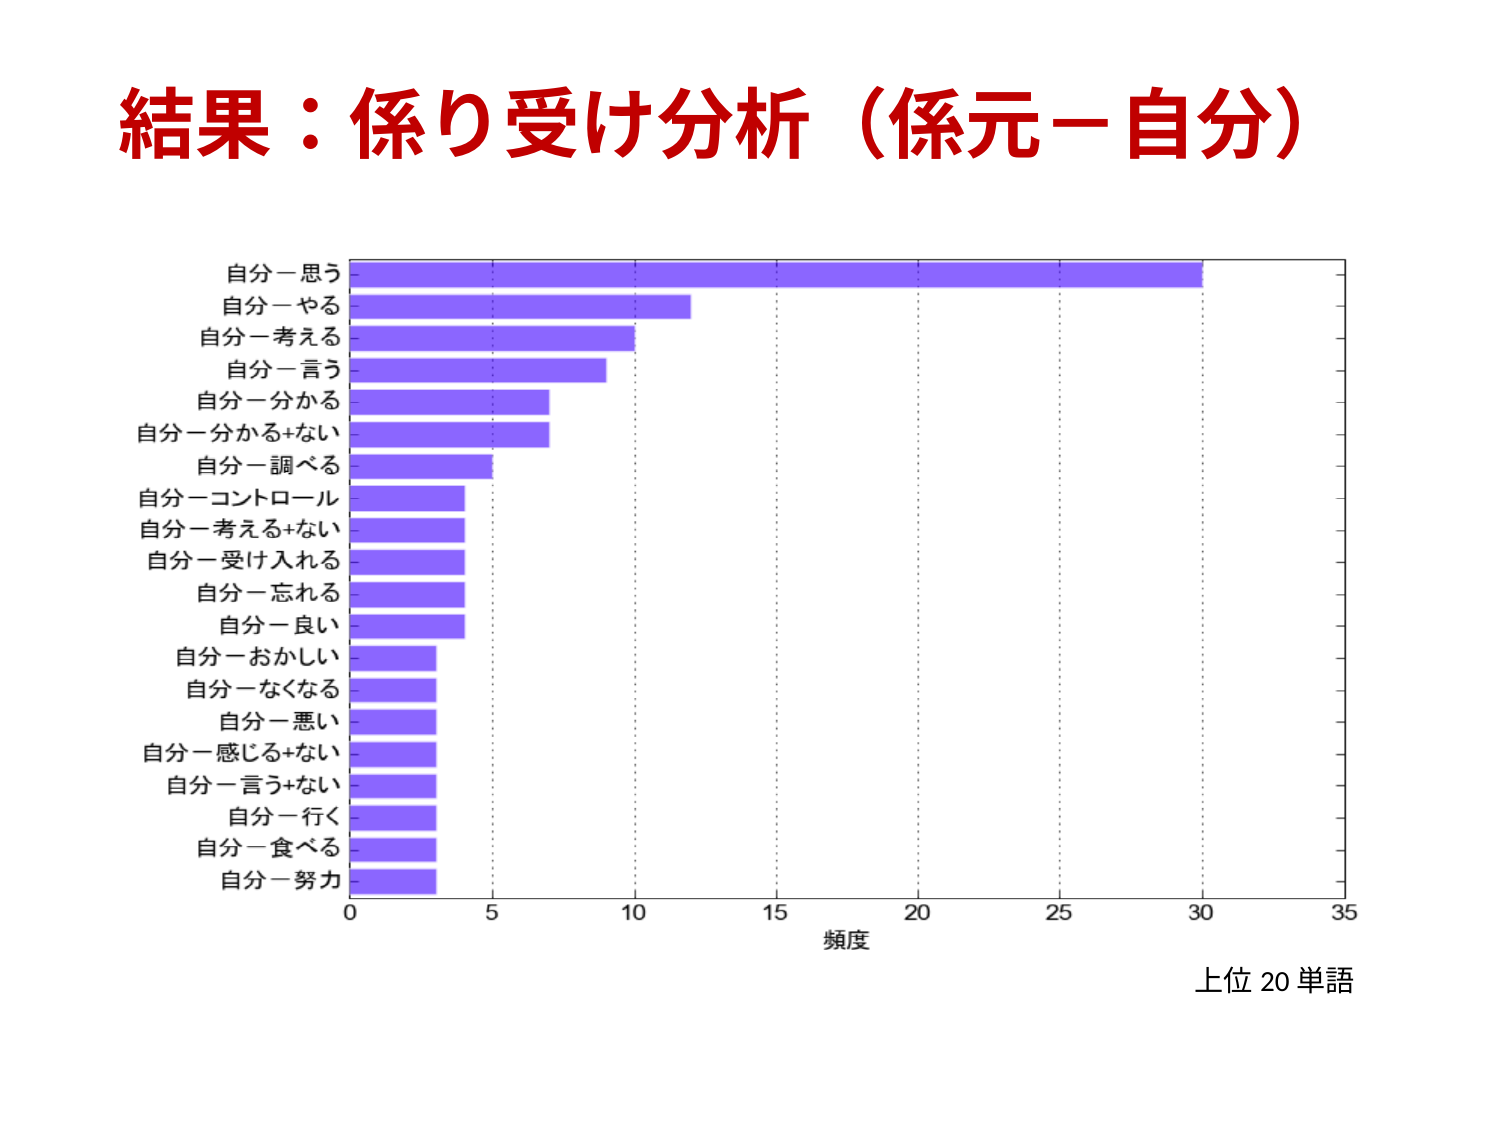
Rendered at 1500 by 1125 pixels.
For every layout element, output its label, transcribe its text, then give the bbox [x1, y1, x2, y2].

text_box 上位20単語 [1179, 955, 1386, 1005]
title 結果：係り受け分析（係元－自分） [45, 49, 1424, 205]
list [134, 241, 1367, 956]
